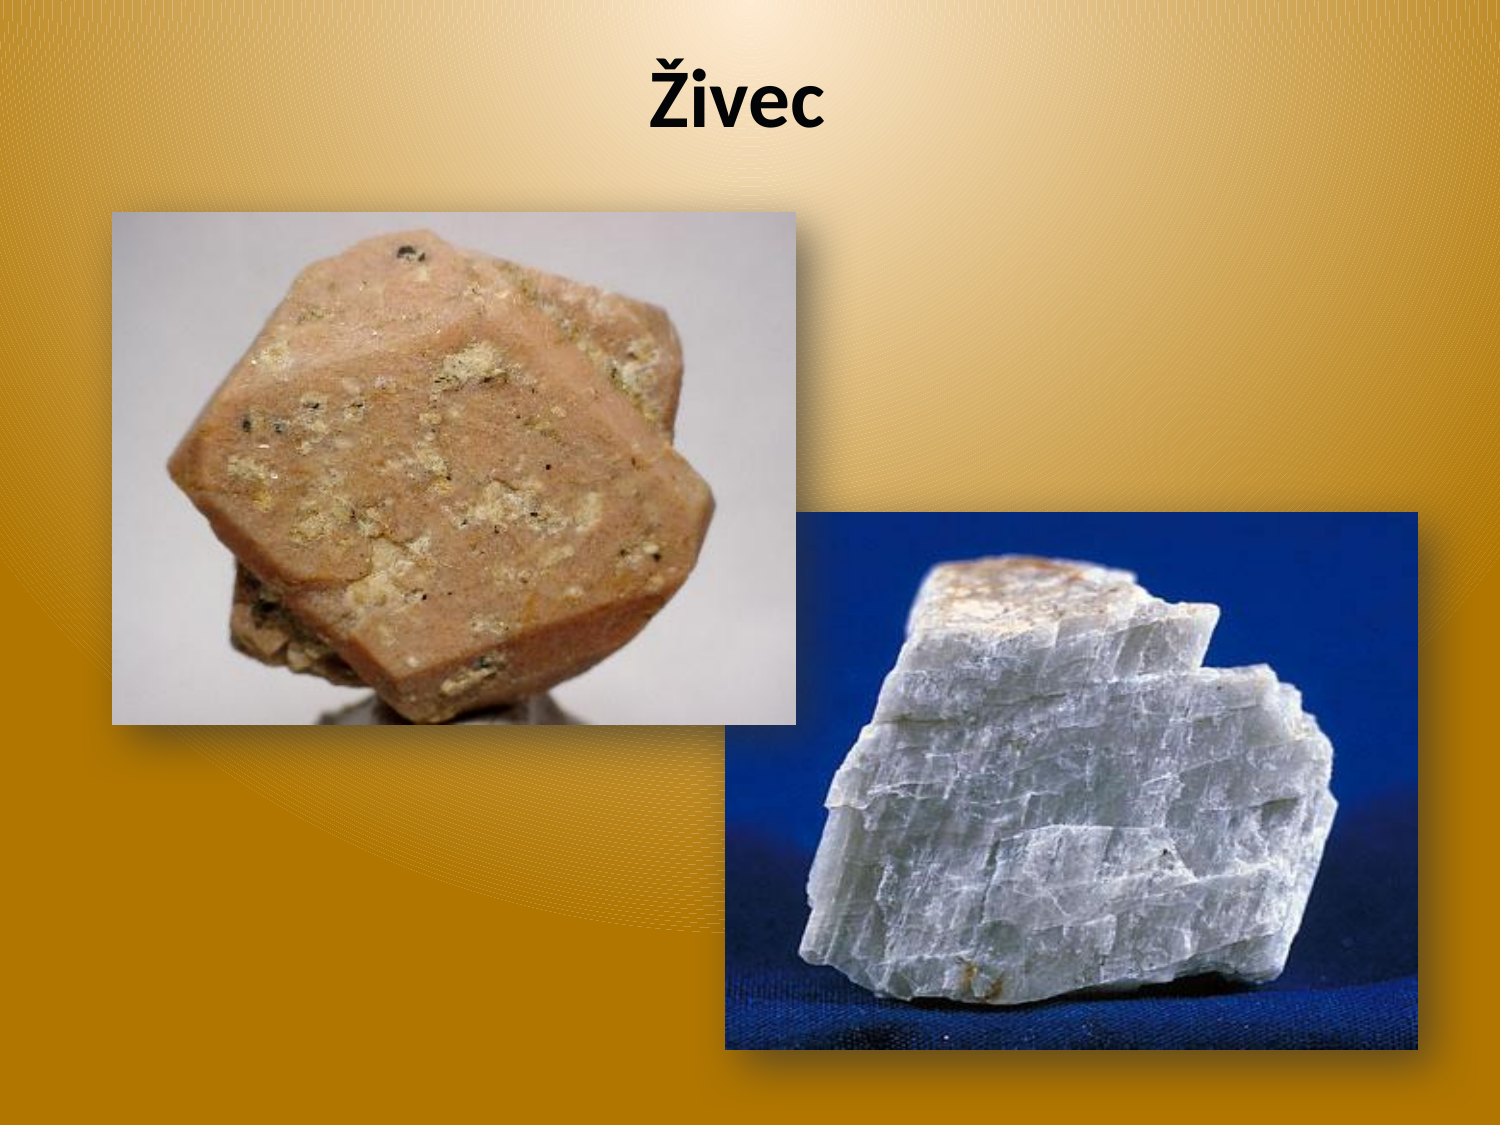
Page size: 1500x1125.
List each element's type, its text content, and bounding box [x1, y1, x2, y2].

picture [112, 212, 797, 726]
title Živec [62, 0, 1413, 188]
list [724, 512, 1418, 1051]
